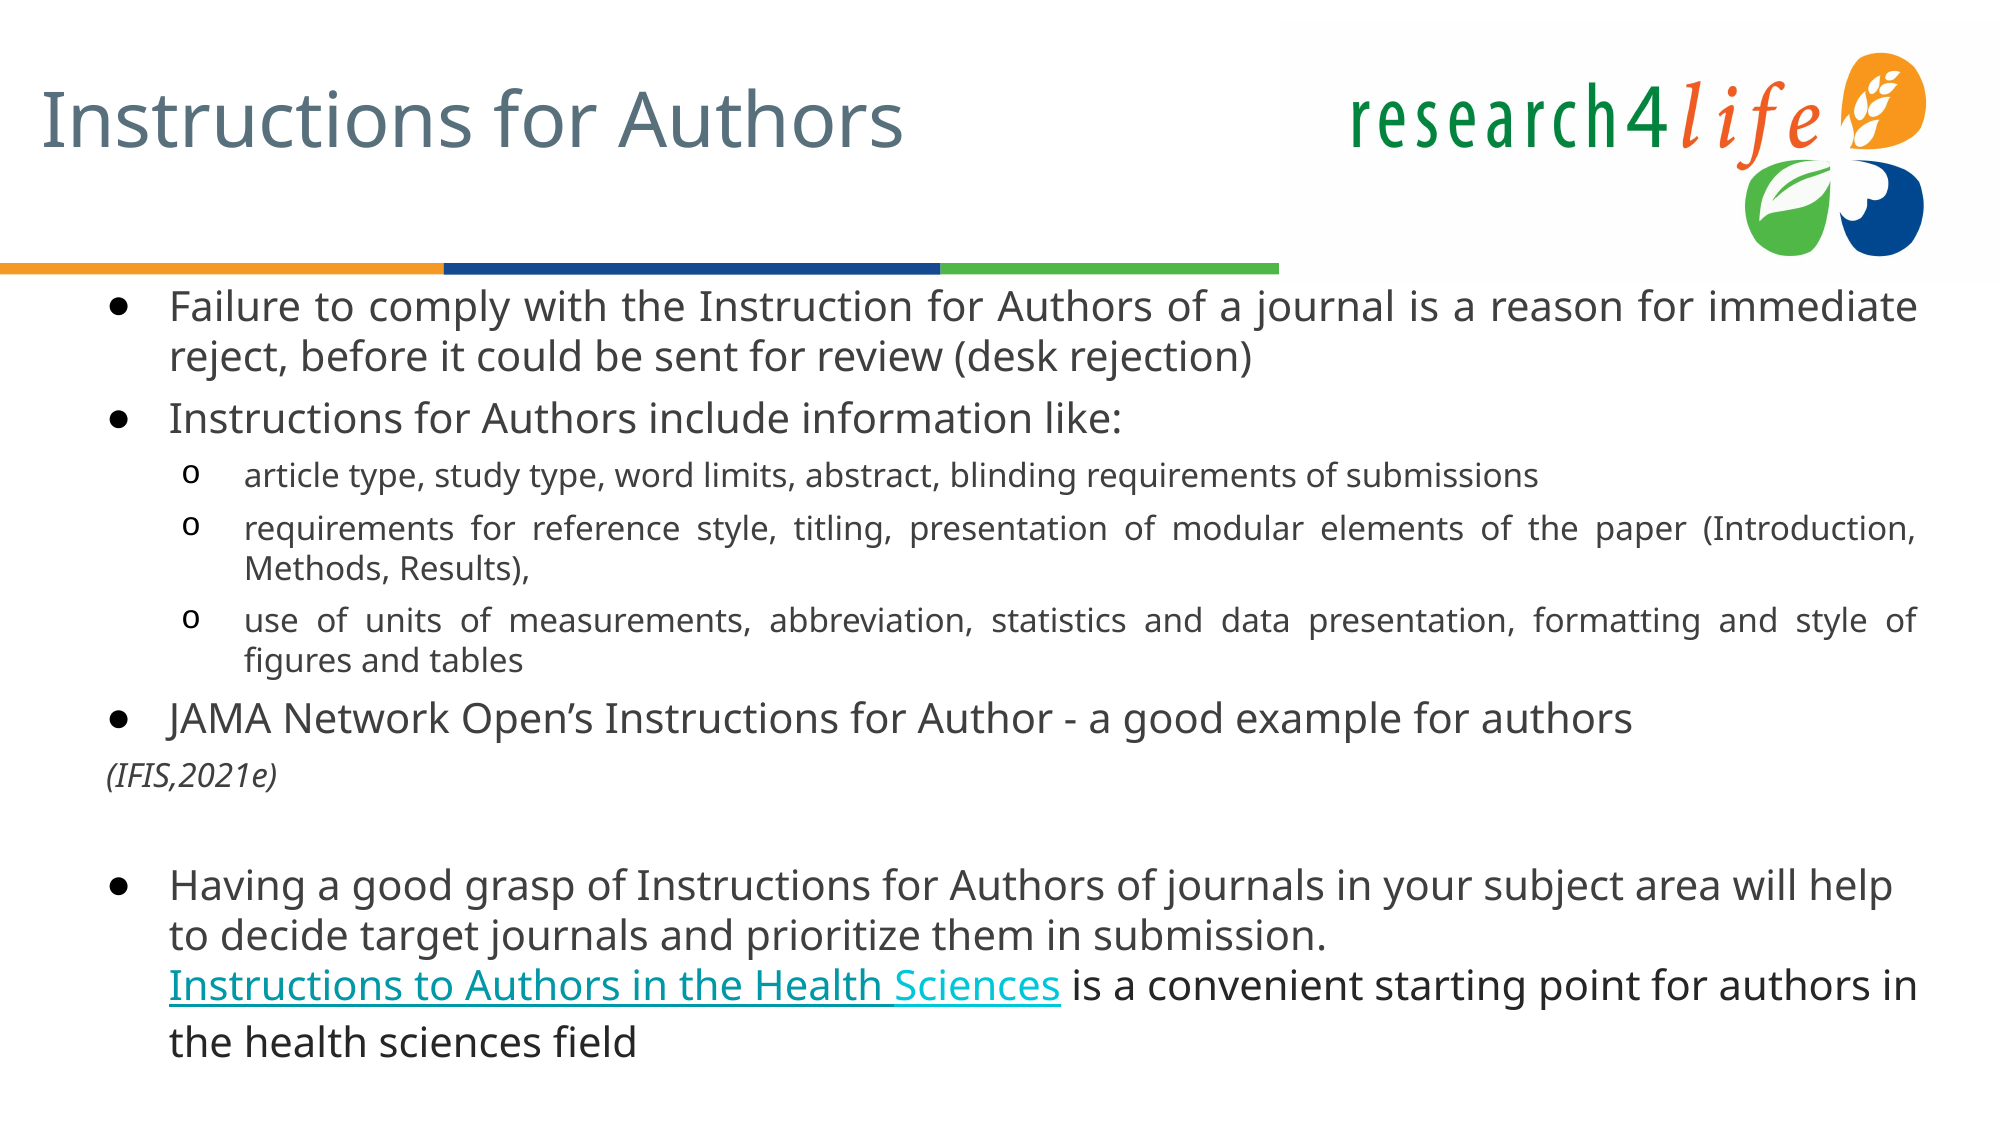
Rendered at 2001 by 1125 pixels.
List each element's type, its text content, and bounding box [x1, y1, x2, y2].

list Failure to comply with the Instruction for Authors of a journal is a reason for immediate reject, before it could be sent for review (desk rejection) Instructions for Authors include information like: article type, study type, word limits, abstract, blinding requirements of submissions requirements for reference style, titling, presentation of modular elements of the paper (Introduction, Methods, Results), use of units of measurements, abbreviation, statistics and data presentation, formatting and style of figures and tables JAMA Network Open’s Instructions for Author - a good example for authors (IFIS,2021e) Having a good grasp of Instructions for Authors of journals in your subject area will help to decide target journals and prioritize them in submission. Instructions to Authors in the Health Sciences is a convenient starting point for authors in the health sciences field [78, 271, 1935, 1092]
picture [1279, 22, 2000, 285]
title Instructions for Authors [26, 74, 1604, 252]
